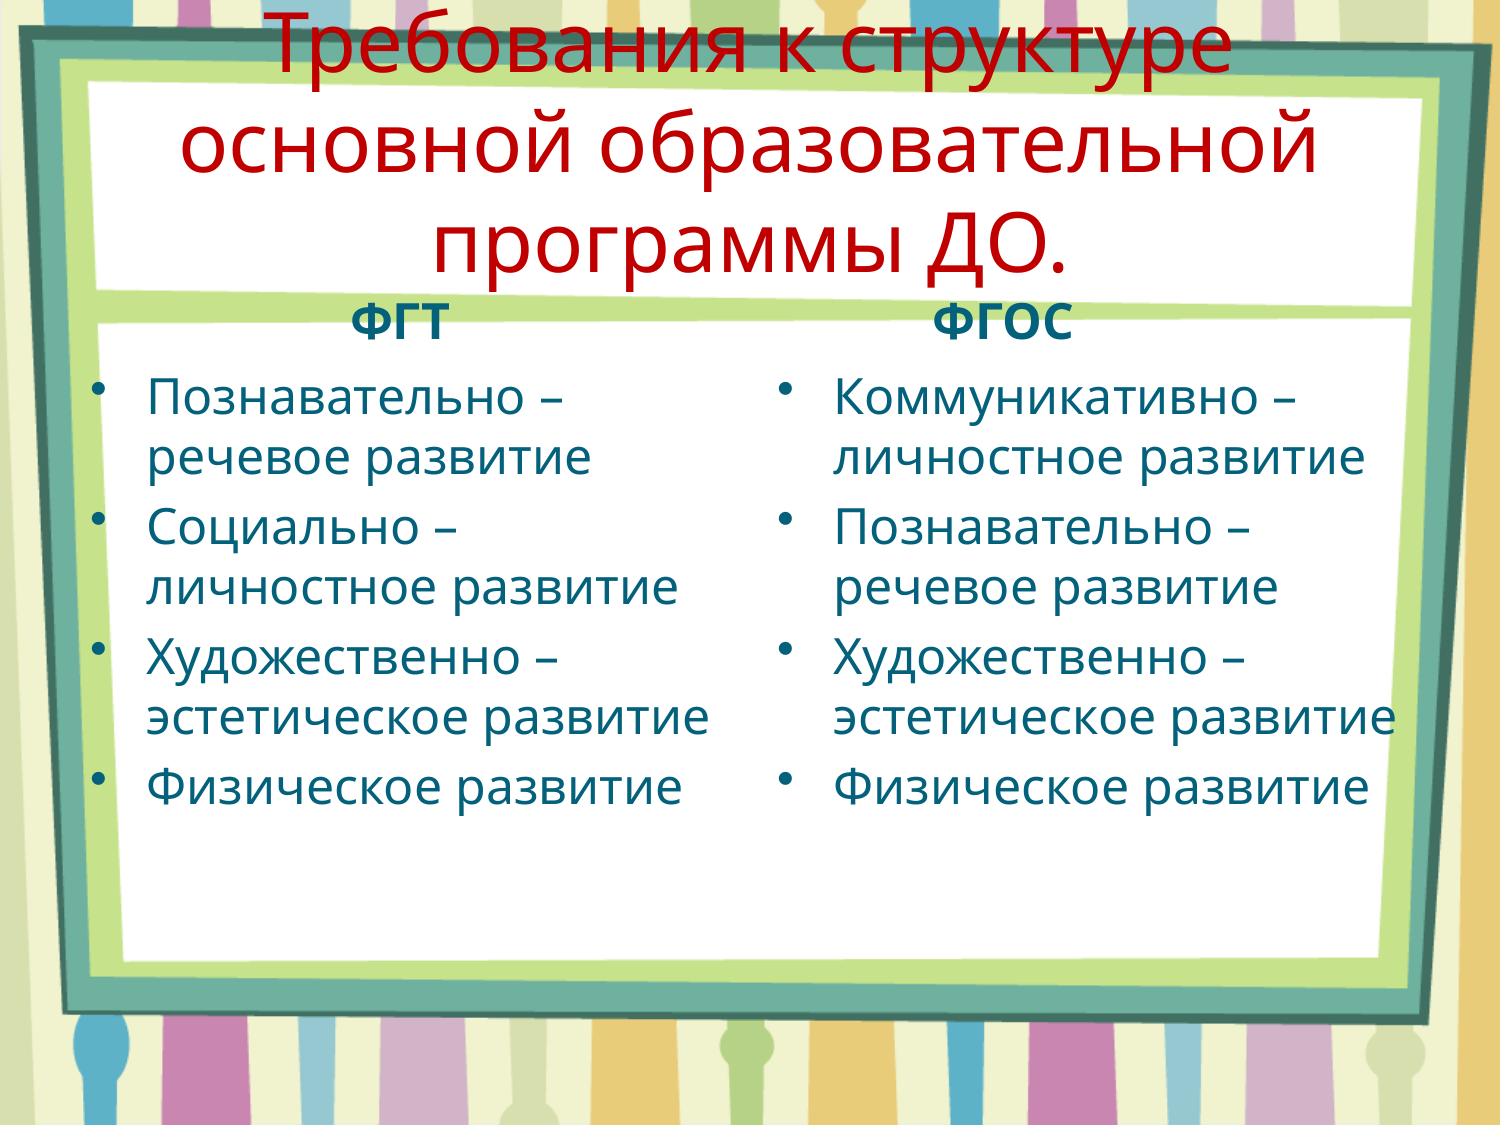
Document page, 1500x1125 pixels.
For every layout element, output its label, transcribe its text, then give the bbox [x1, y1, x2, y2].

list ФГТ [74, 251, 738, 356]
picture [0, 0, 1500, 1125]
list Коммуникативно –личностное развитие Познавательно –речевое развитие Художественно –эстетическое развитие Физическое развитие [761, 356, 1426, 1006]
list Познавательно –речевое развитие Социально –личностное развитие Художественно –эстетическое развитие Физическое развитие [74, 356, 738, 1006]
list ФГОС [761, 251, 1426, 356]
title Требования к структуре основной образовательной программы ДО. [74, 44, 1426, 233]
